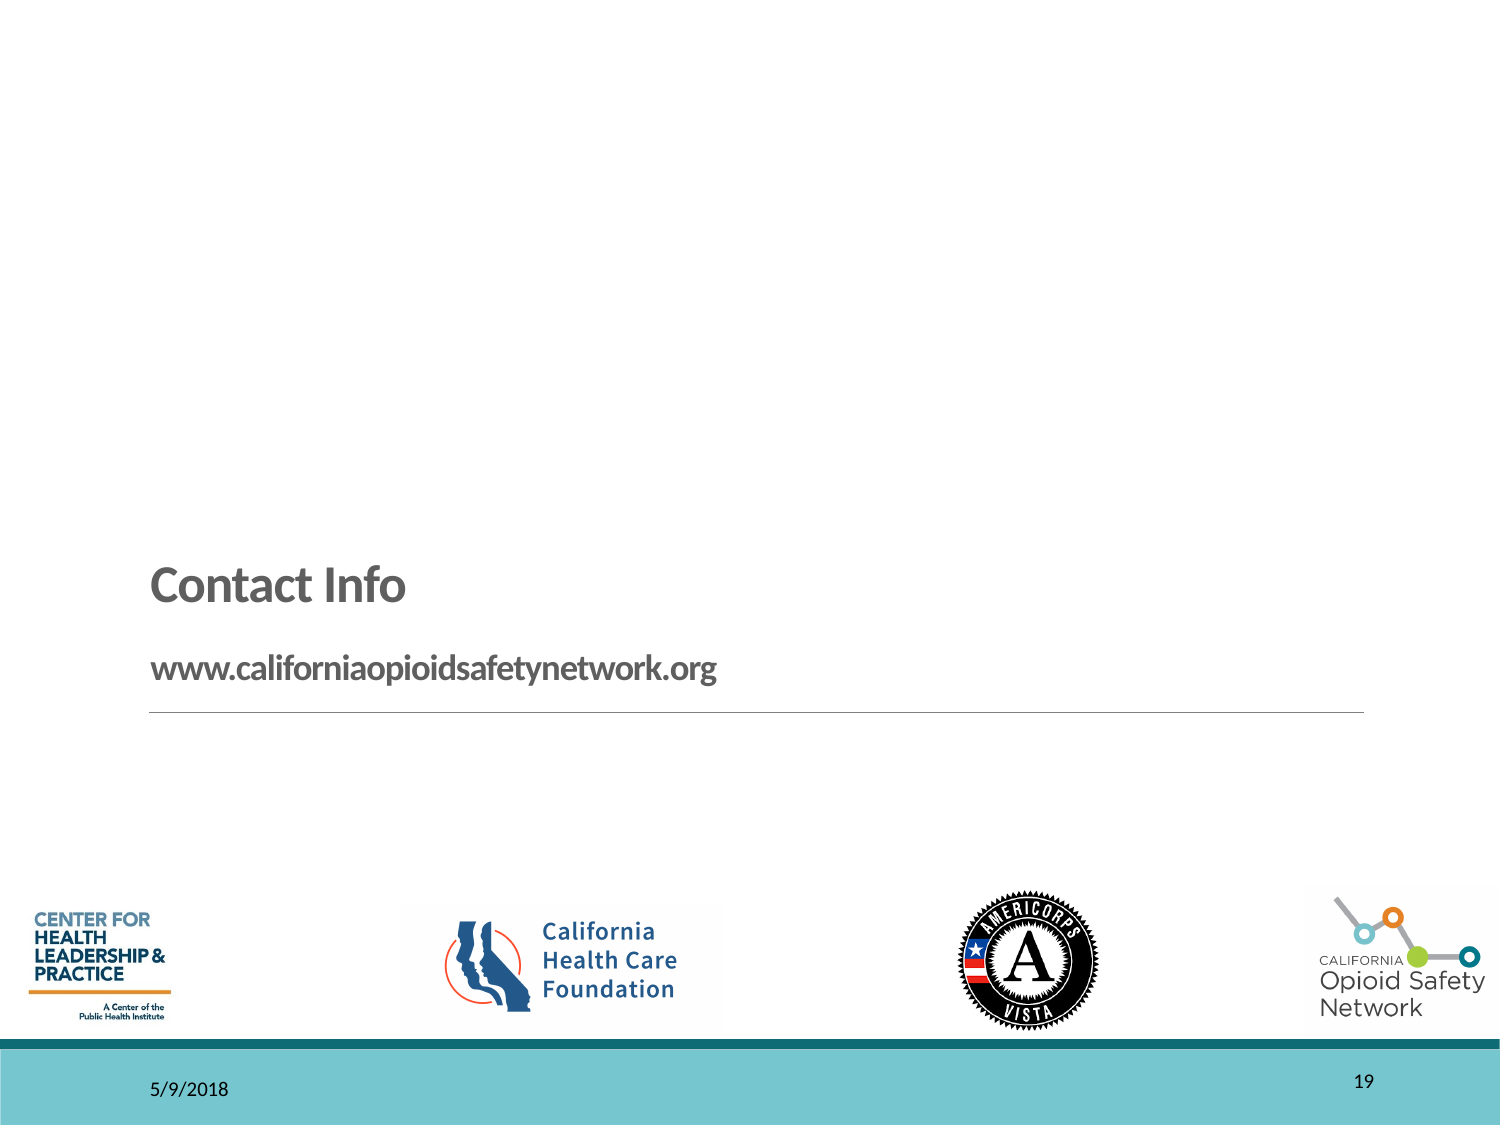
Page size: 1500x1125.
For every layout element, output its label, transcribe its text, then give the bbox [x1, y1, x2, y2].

picture [399, 904, 723, 1032]
title Contact Info www.californiaopioidsafetynetwork.org [135, 541, 1475, 703]
picture [1303, 886, 1500, 1037]
picture [0, 892, 226, 1038]
picture [957, 889, 1099, 1032]
